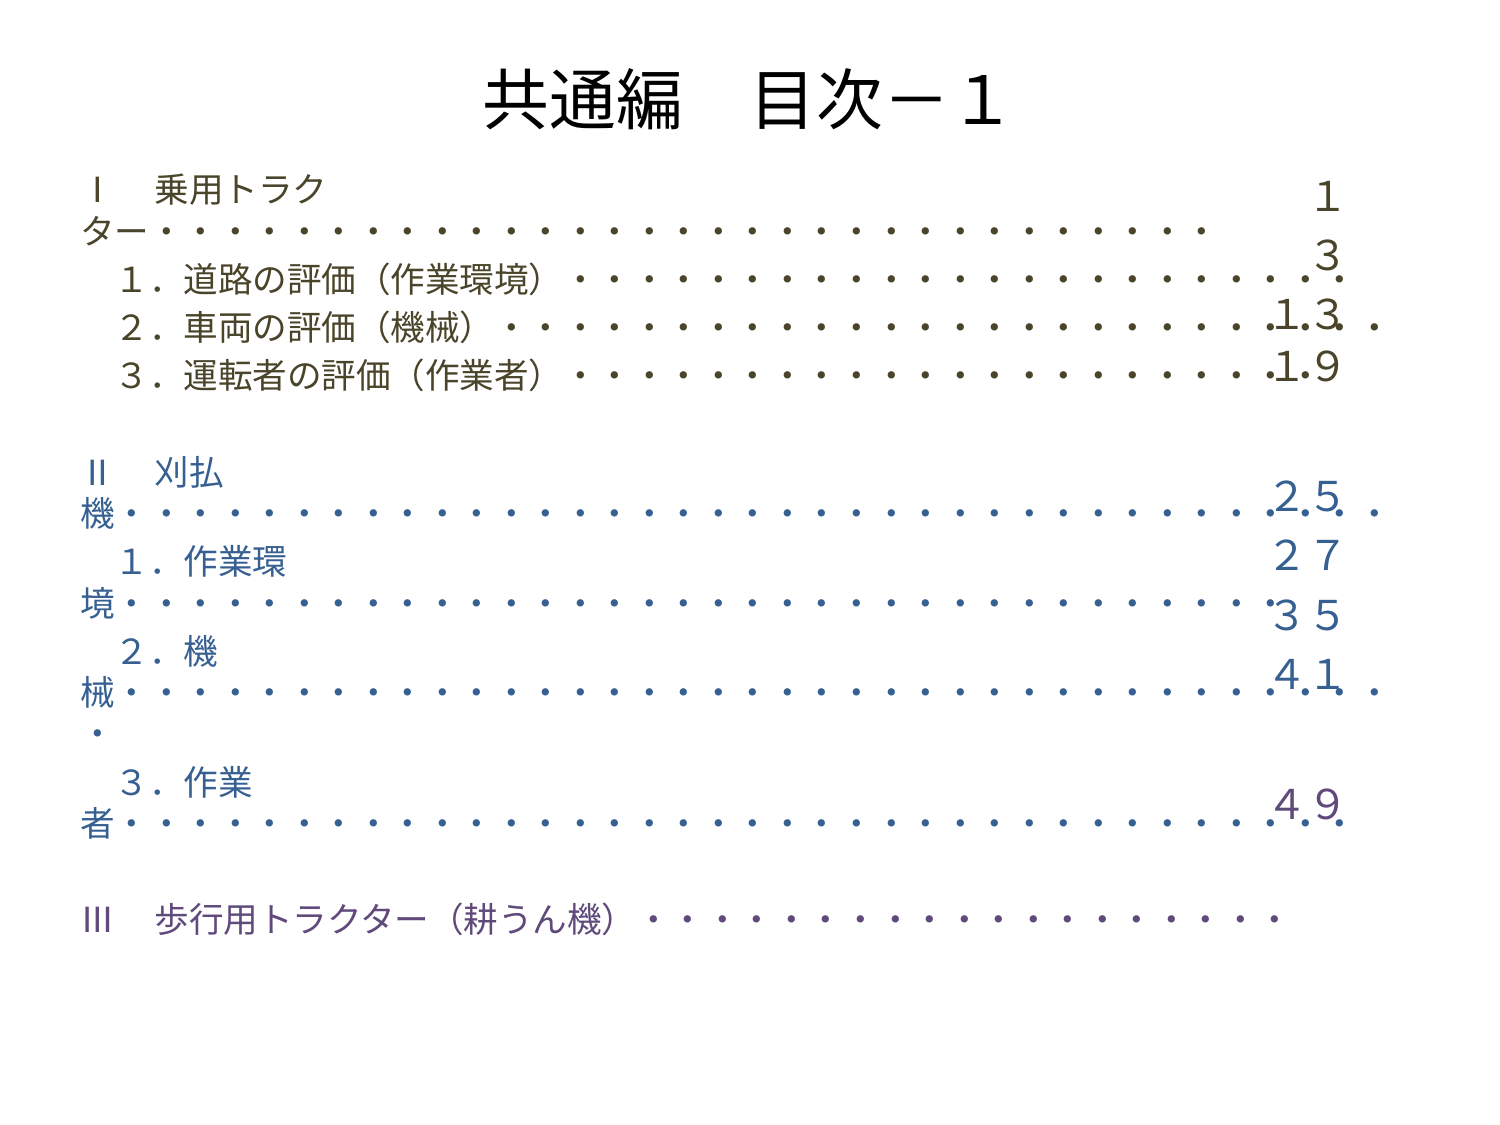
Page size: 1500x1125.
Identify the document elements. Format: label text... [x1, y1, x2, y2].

title 共通編 目次－１ [0, 35, 1500, 161]
text_box １ ３ １３１９ ２５ ２７ ３５ ４１ ４９ [1251, 160, 1365, 1094]
subtitle Ⅰ 乗用トラクター・・・・・・・・・・・・・・・・・・・・・・・・・・・・・・・ １．道路の評価（作業環境）・・・・・・・・・・・・・・・・・・・・・・・ ２．車両の評価（機械）・・・・・・・・・・・・・・・・・・・・・・・・・・ ３．運転者の評価（作業者）・・・・・・・・・・・・・・・・・・・・・・ Ⅱ 刈払機・・・・・・・・・・・・・・・・・・・・・・・・・・・・・・・・・・・・・ １．作業環境・・・・・・・・・・・・・・・・・・・・・・・・・・・・・・・・・・ ２．機械・・・・・・・・・・・・・・・・・・・・・・・・・・・・・・・・・・・・・・ ３．作業者・・・・・・・・・・・・・・・・・・・・・・・・・・・・・・・・・・・・ Ⅲ 歩行用トラクター（耕うん機）・・・・・・・・・・・・・・・・・・・ [1365, 161, 1424, 1094]
subtitle Ⅰ 乗用トラクター・・・・・・・・・・・・・・・・・・・・・・・・・・・・・・・ １．道路の評価（作業環境）・・・・・・・・・・・・・・・・・・・・・・・ ２．車両の評価（機械）・・・・・・・・・・・・・・・・・・・・・・・・・・ ３．運転者の評価（作業者）・・・・・・・・・・・・・・・・・・・・・・ Ⅱ 刈払機・・・・・・・・・・・・・・・・・・・・・・・・・・・・・・・・・・・・・ １．作業環境・・・・・・・・・・・・・・・・・・・・・・・・・・・・・・・・・・ ２．機械・・・・・・・・・・・・・・・・・・・・・・・・・・・・・・・・・・・・・・ ３．作業者・・・・・・・・・・・・・・・・・・・・・・・・・・・・・・・・・・・・ Ⅲ 歩行用トラクター（耕うん機）・・・・・・・・・・・・・・・・・・・ [64, 161, 1251, 1094]
